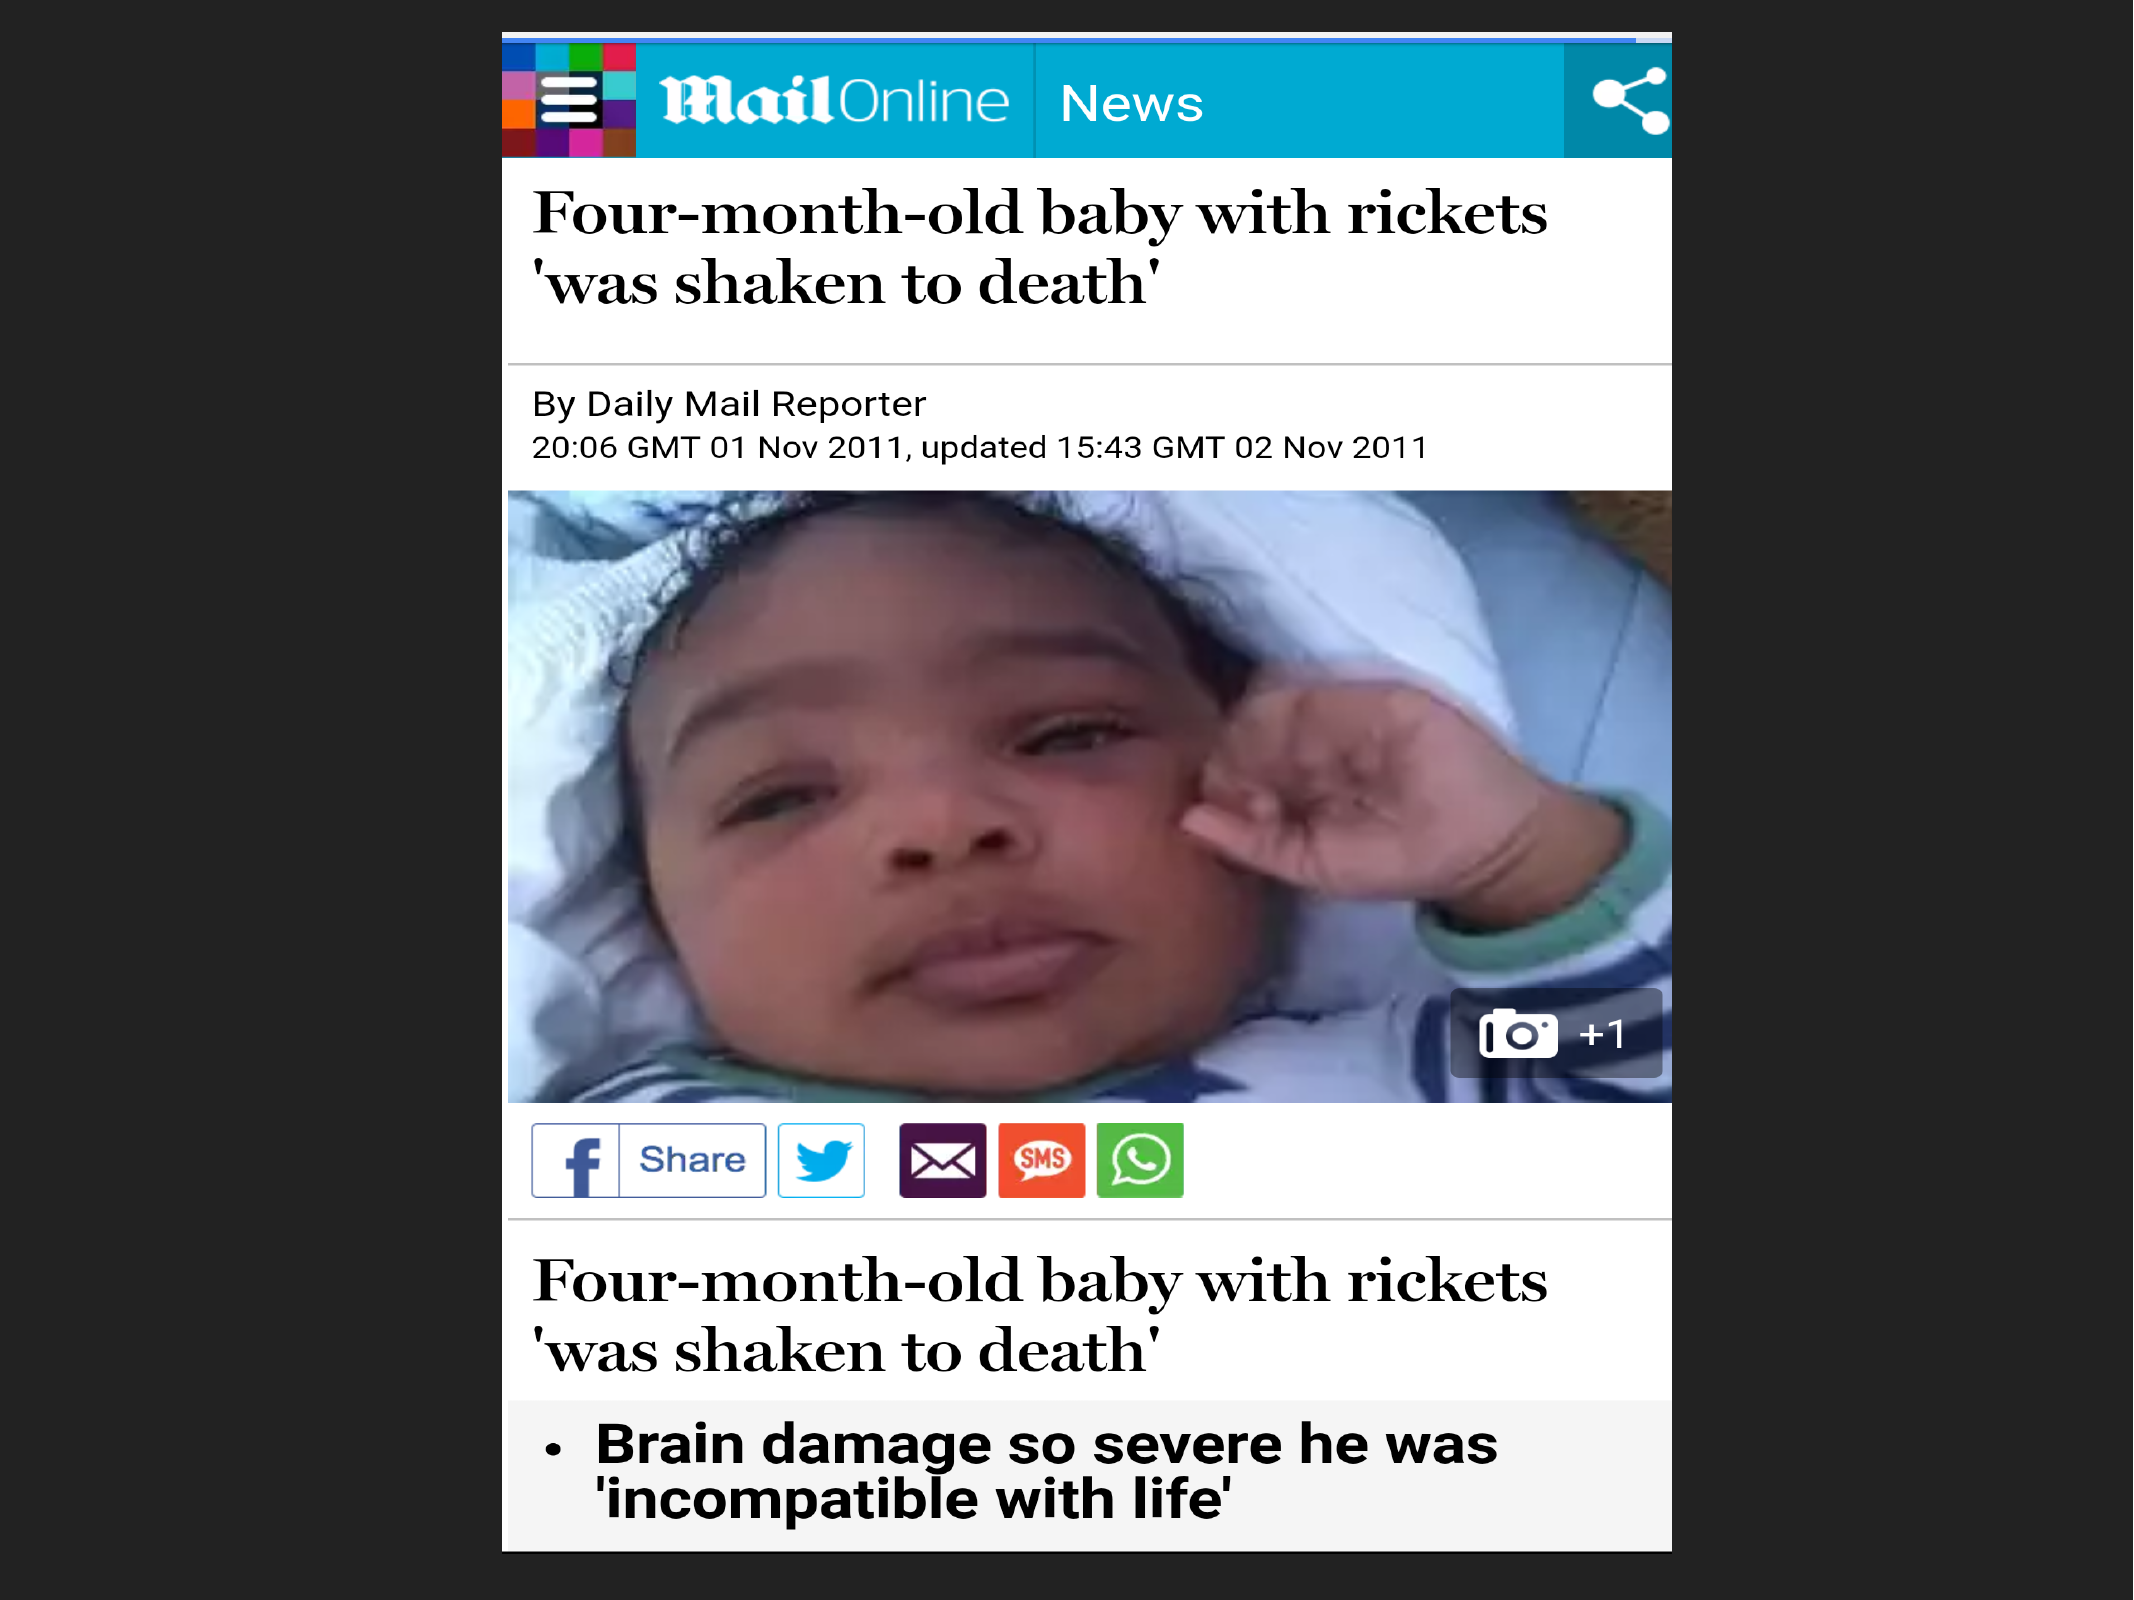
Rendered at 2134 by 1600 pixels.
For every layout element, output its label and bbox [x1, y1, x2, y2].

picture [841, 80, 878, 122]
picture [884, 89, 912, 121]
picture [1593, 68, 1670, 134]
picture [736, 87, 783, 124]
picture [943, 89, 971, 121]
picture [783, 88, 808, 124]
picture [499, 31, 1672, 1554]
picture [793, 76, 804, 87]
picture [812, 76, 834, 123]
picture [1104, 95, 1129, 121]
picture [931, 90, 936, 121]
picture [1064, 86, 1095, 120]
picture [1179, 95, 1201, 121]
picture [919, 80, 923, 121]
picture [660, 76, 735, 124]
picture [977, 88, 1008, 122]
picture [1134, 95, 1173, 120]
